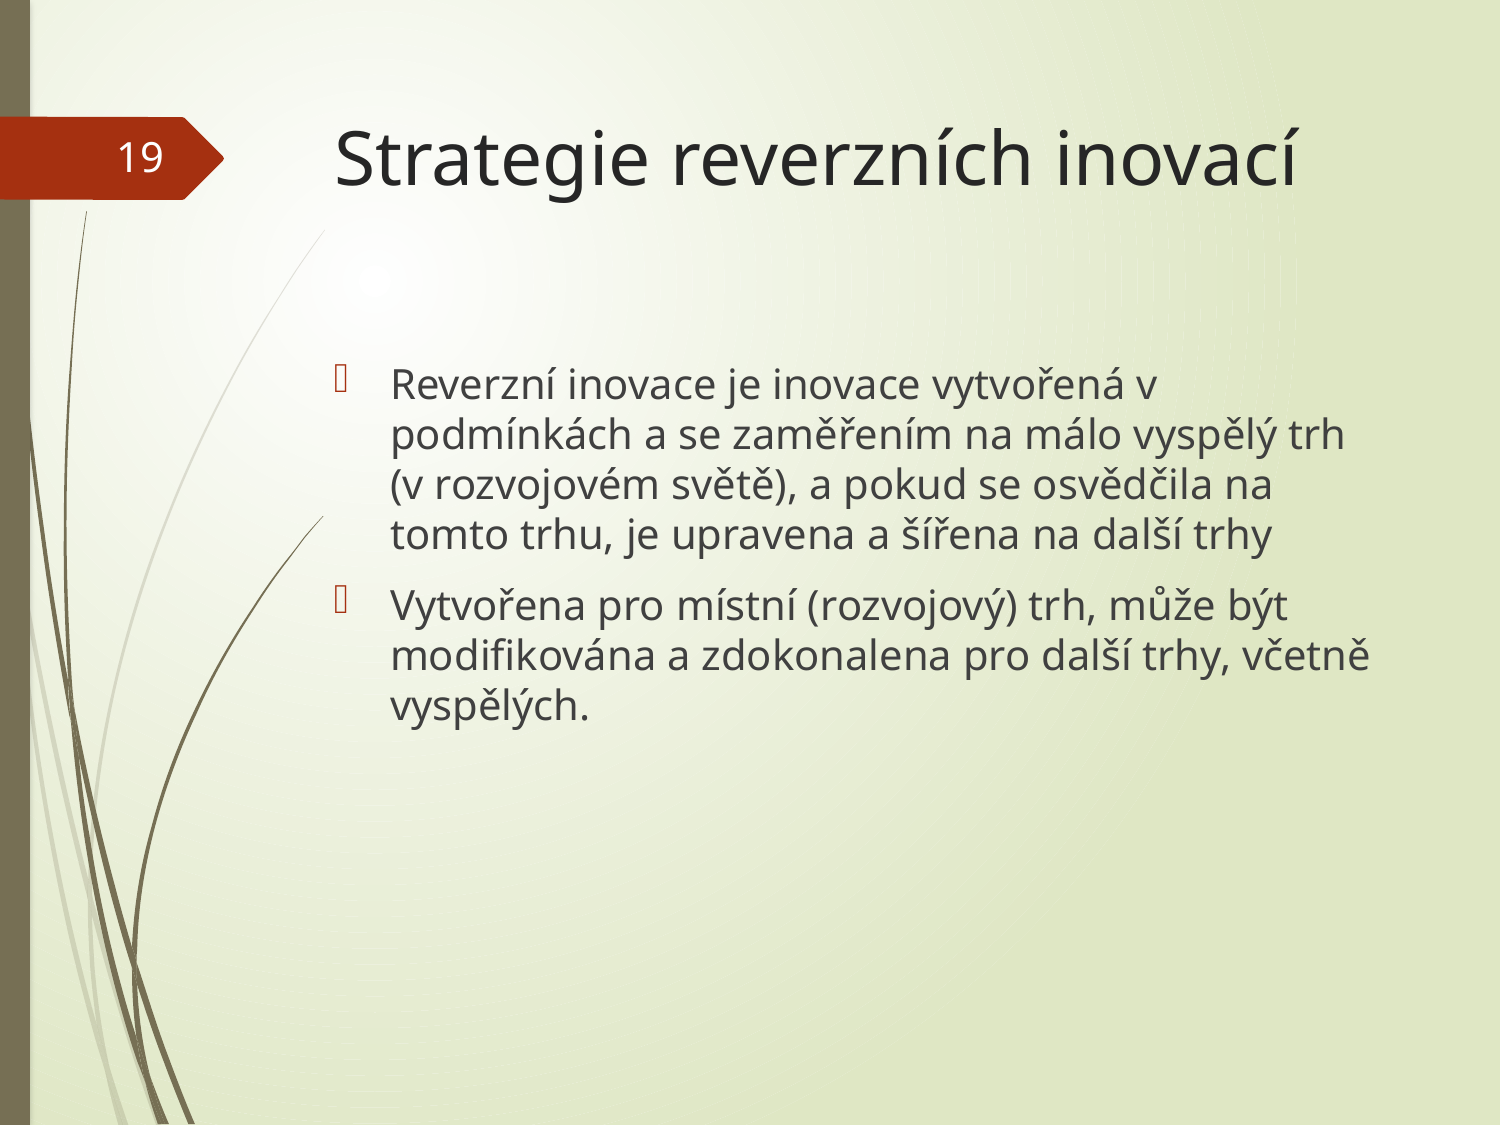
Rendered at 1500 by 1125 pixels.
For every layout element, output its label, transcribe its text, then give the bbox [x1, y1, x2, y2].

list Reverzní inovace je inovace vytvořená v podmínkách a se zaměřením na málo vyspělý trh (v rozvojovém světě), a pokud se osvědčila na tomto trhu, je upravena a šířena na další trhy Vytvořena pro místní (rozvojový) trh, může být modifikována a zdokonalena pro další trhy, včetně vyspělých. [318, 350, 1400, 970]
slide_number 19 [83, 129, 180, 190]
title Strategie reverzních inovací [319, 102, 1400, 313]
